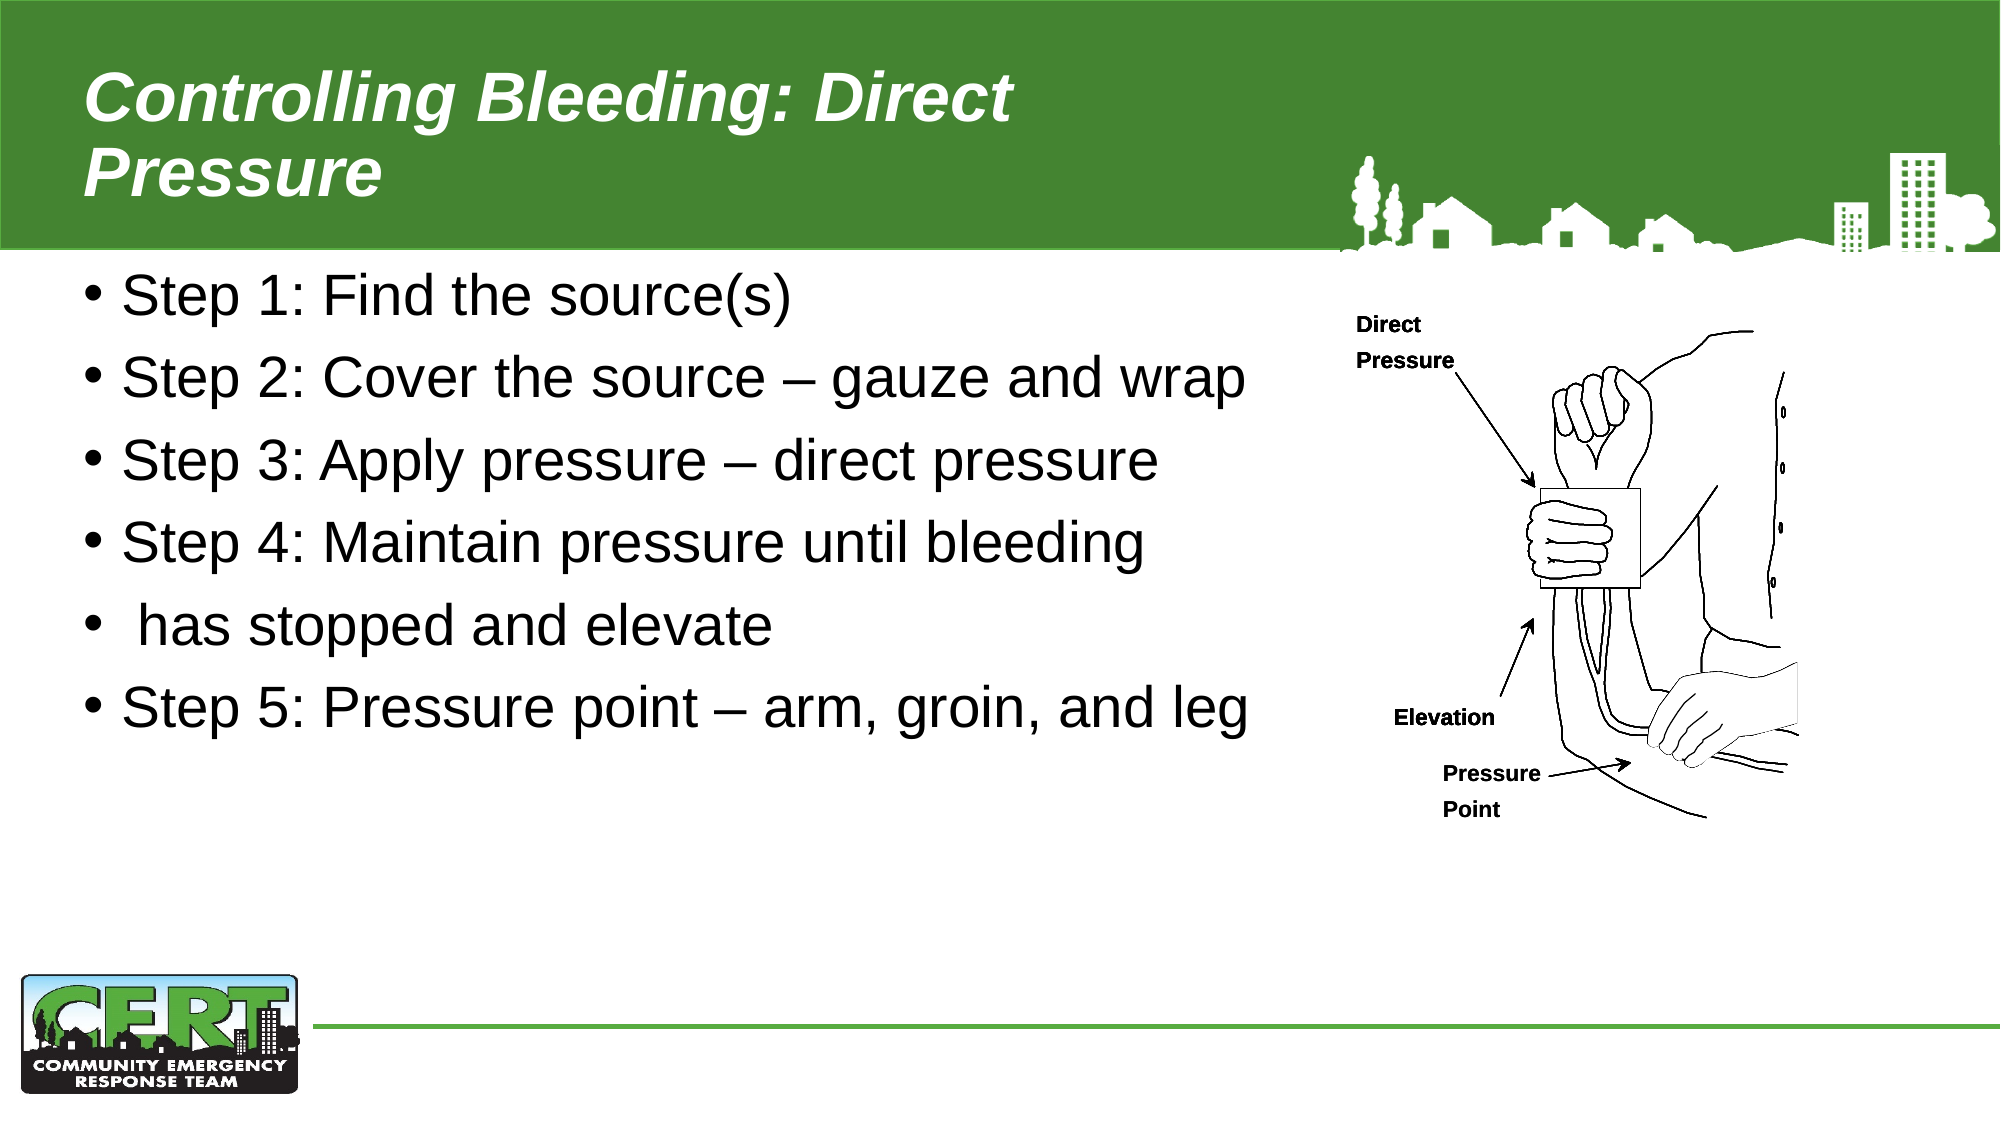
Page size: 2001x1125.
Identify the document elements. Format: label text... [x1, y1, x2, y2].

picture [1356, 310, 1804, 825]
picture [1340, 145, 2000, 252]
picture [19, 973, 300, 1094]
title Controlling Bleeding: Direct Pressure [68, 52, 1339, 220]
list Step 1: Find the source(s) Step 2: Cover the source – gauze and wrap Step 3: Apply pressure – direct pressure Step 4: Maintain pressure until bleeding has stopped and elevate Step 5: Pressure point – arm, groin, and leg [68, 249, 1931, 1034]
